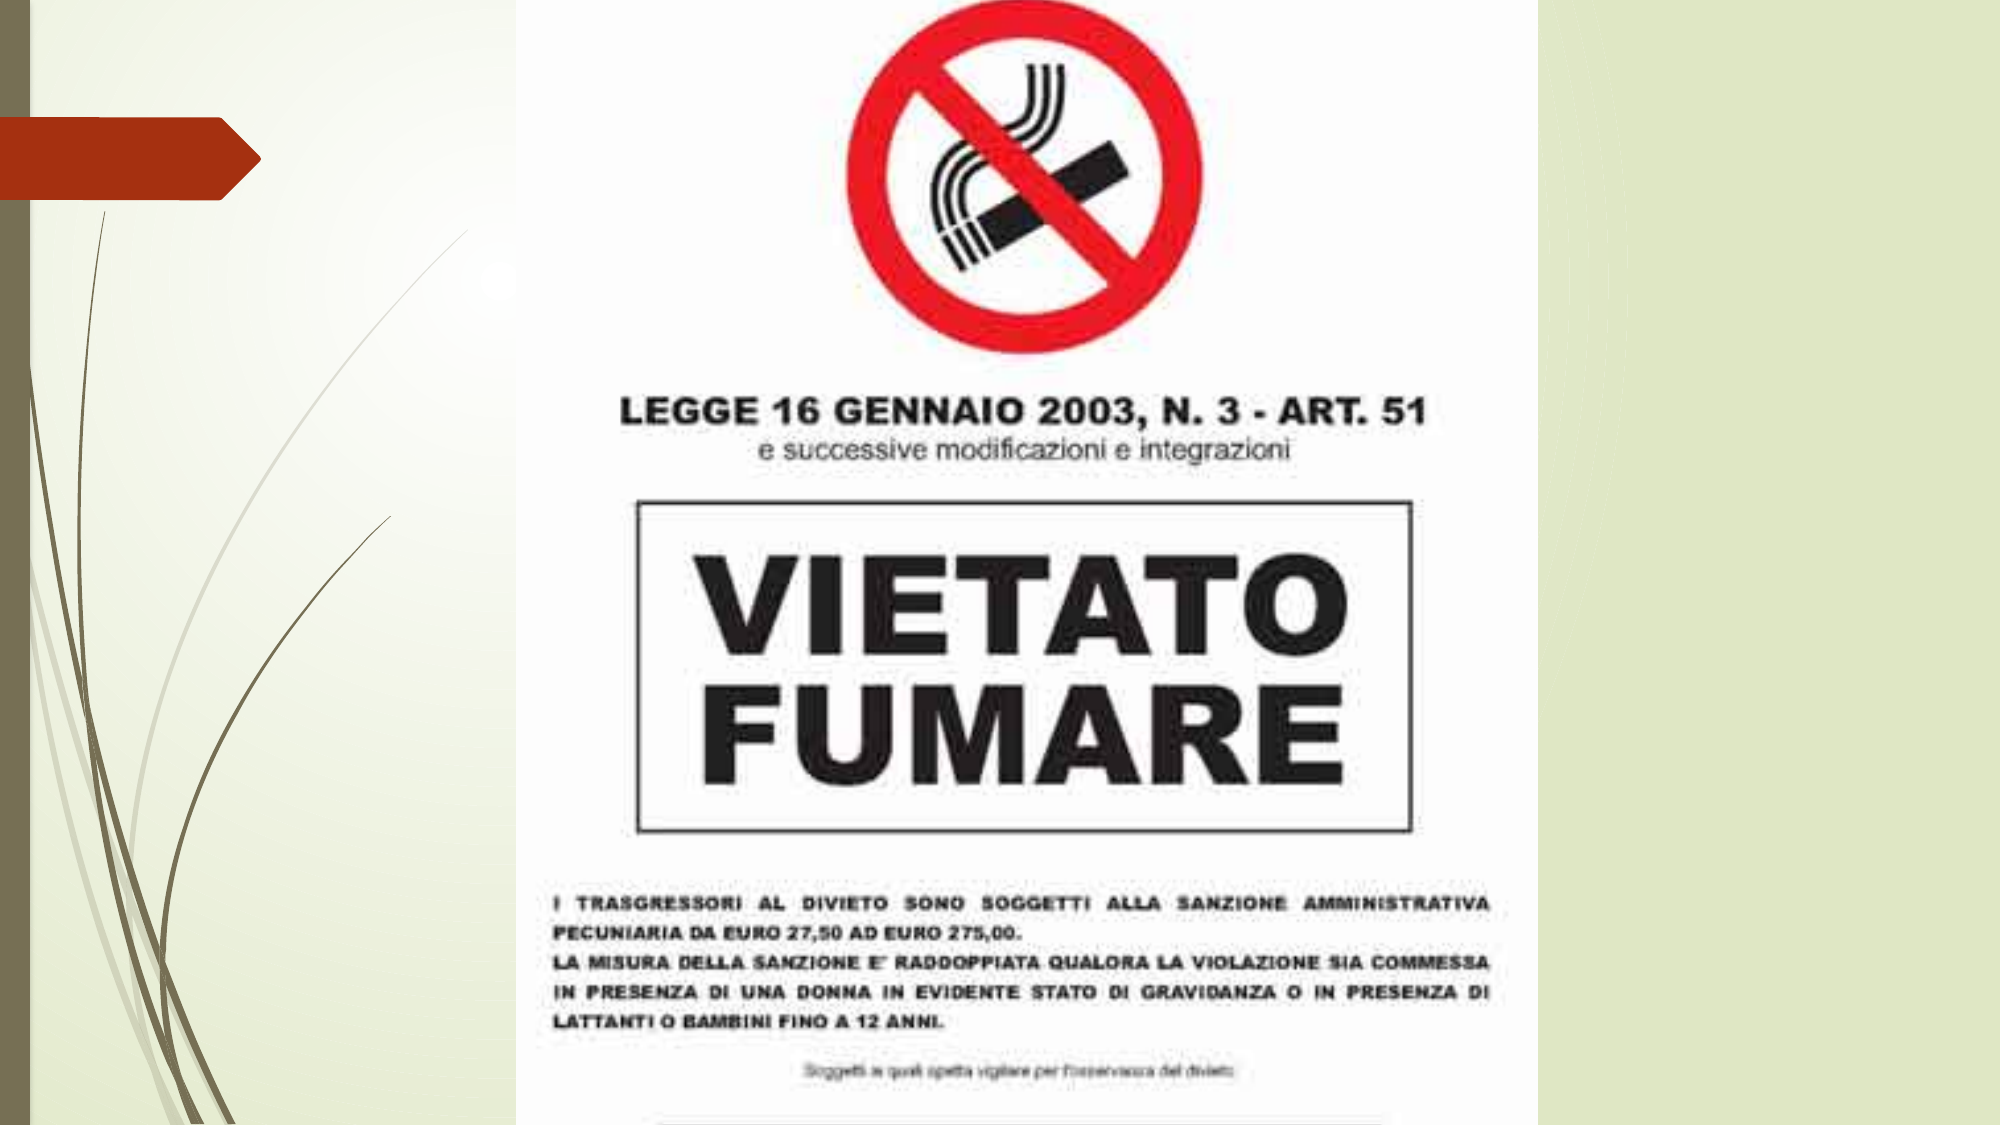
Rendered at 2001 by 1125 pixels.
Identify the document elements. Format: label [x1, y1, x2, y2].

picture [516, 0, 1539, 1125]
